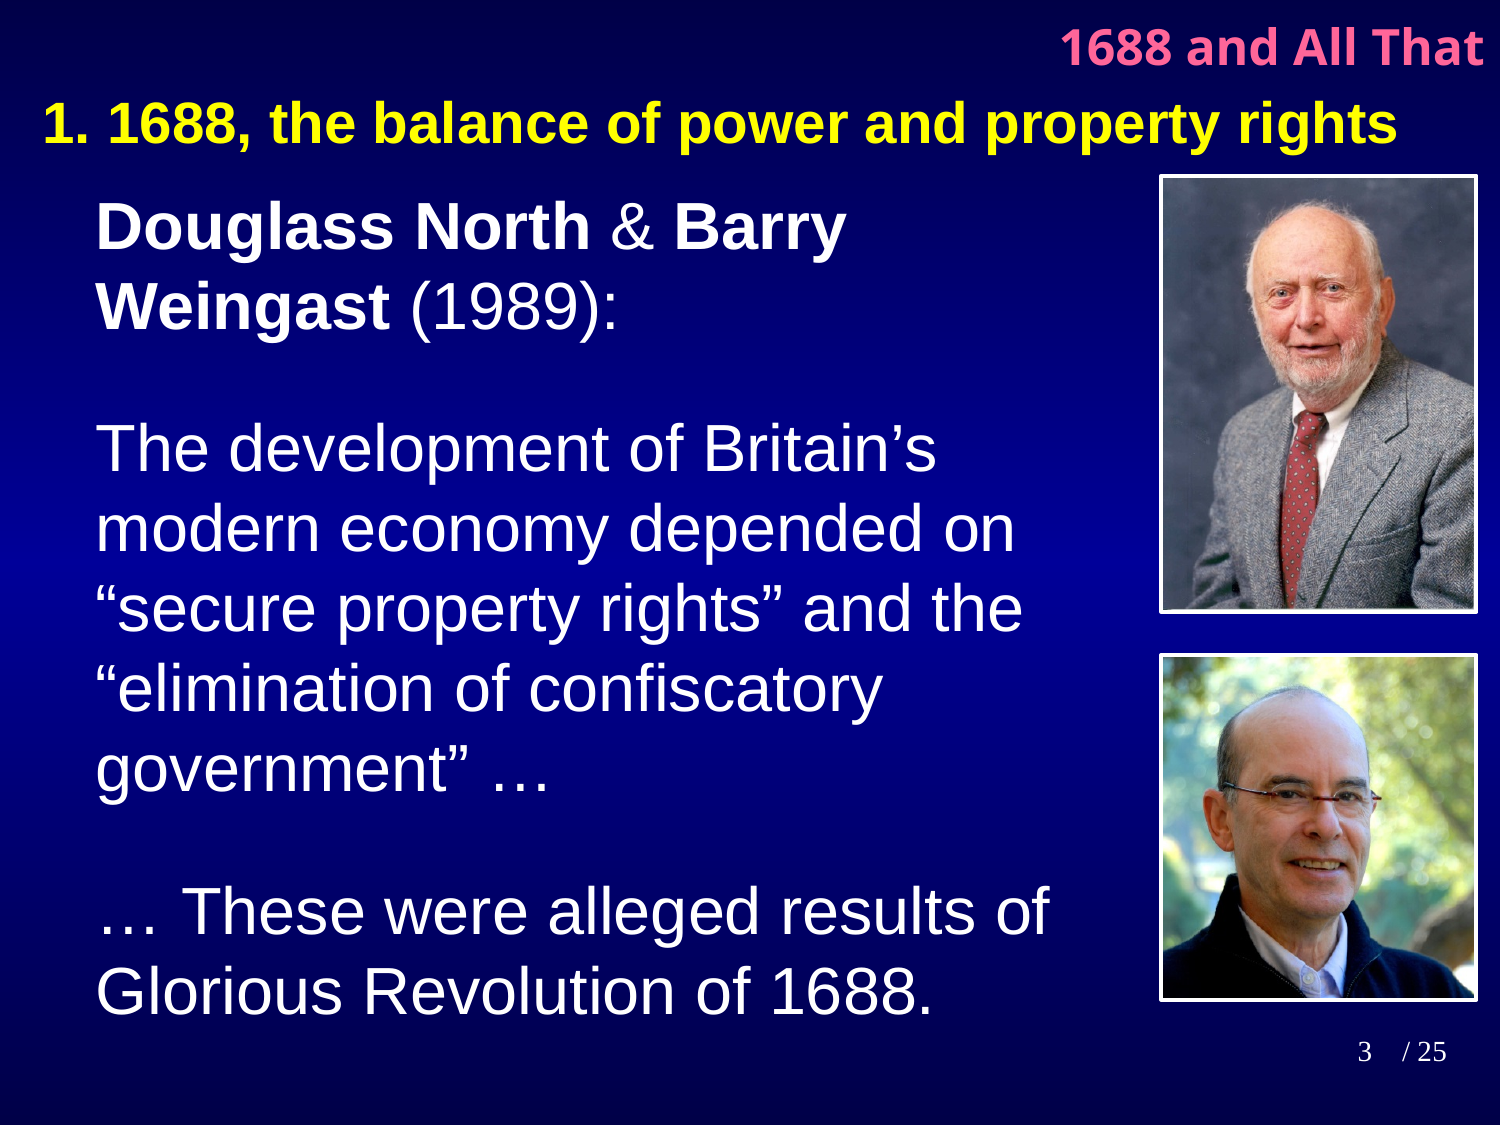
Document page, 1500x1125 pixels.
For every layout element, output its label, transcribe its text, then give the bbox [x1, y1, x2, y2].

text_box Douglass North & Barry Weingast (1989): The development of Britain’s modern economy depended on “secure property rights” and the “elimination of confiscatory government” … … These were alleged results of Glorious Revolution of 1688. [81, 175, 1087, 1035]
picture [1163, 177, 1475, 610]
picture [1163, 656, 1475, 998]
text_box / 25 [1387, 1024, 1500, 1075]
title 1688 and All That [903, 0, 1500, 91]
slide_number 3 [1234, 1024, 1388, 1101]
text_box 1. 1688, the balance of power and property rights [27, 78, 1469, 163]
